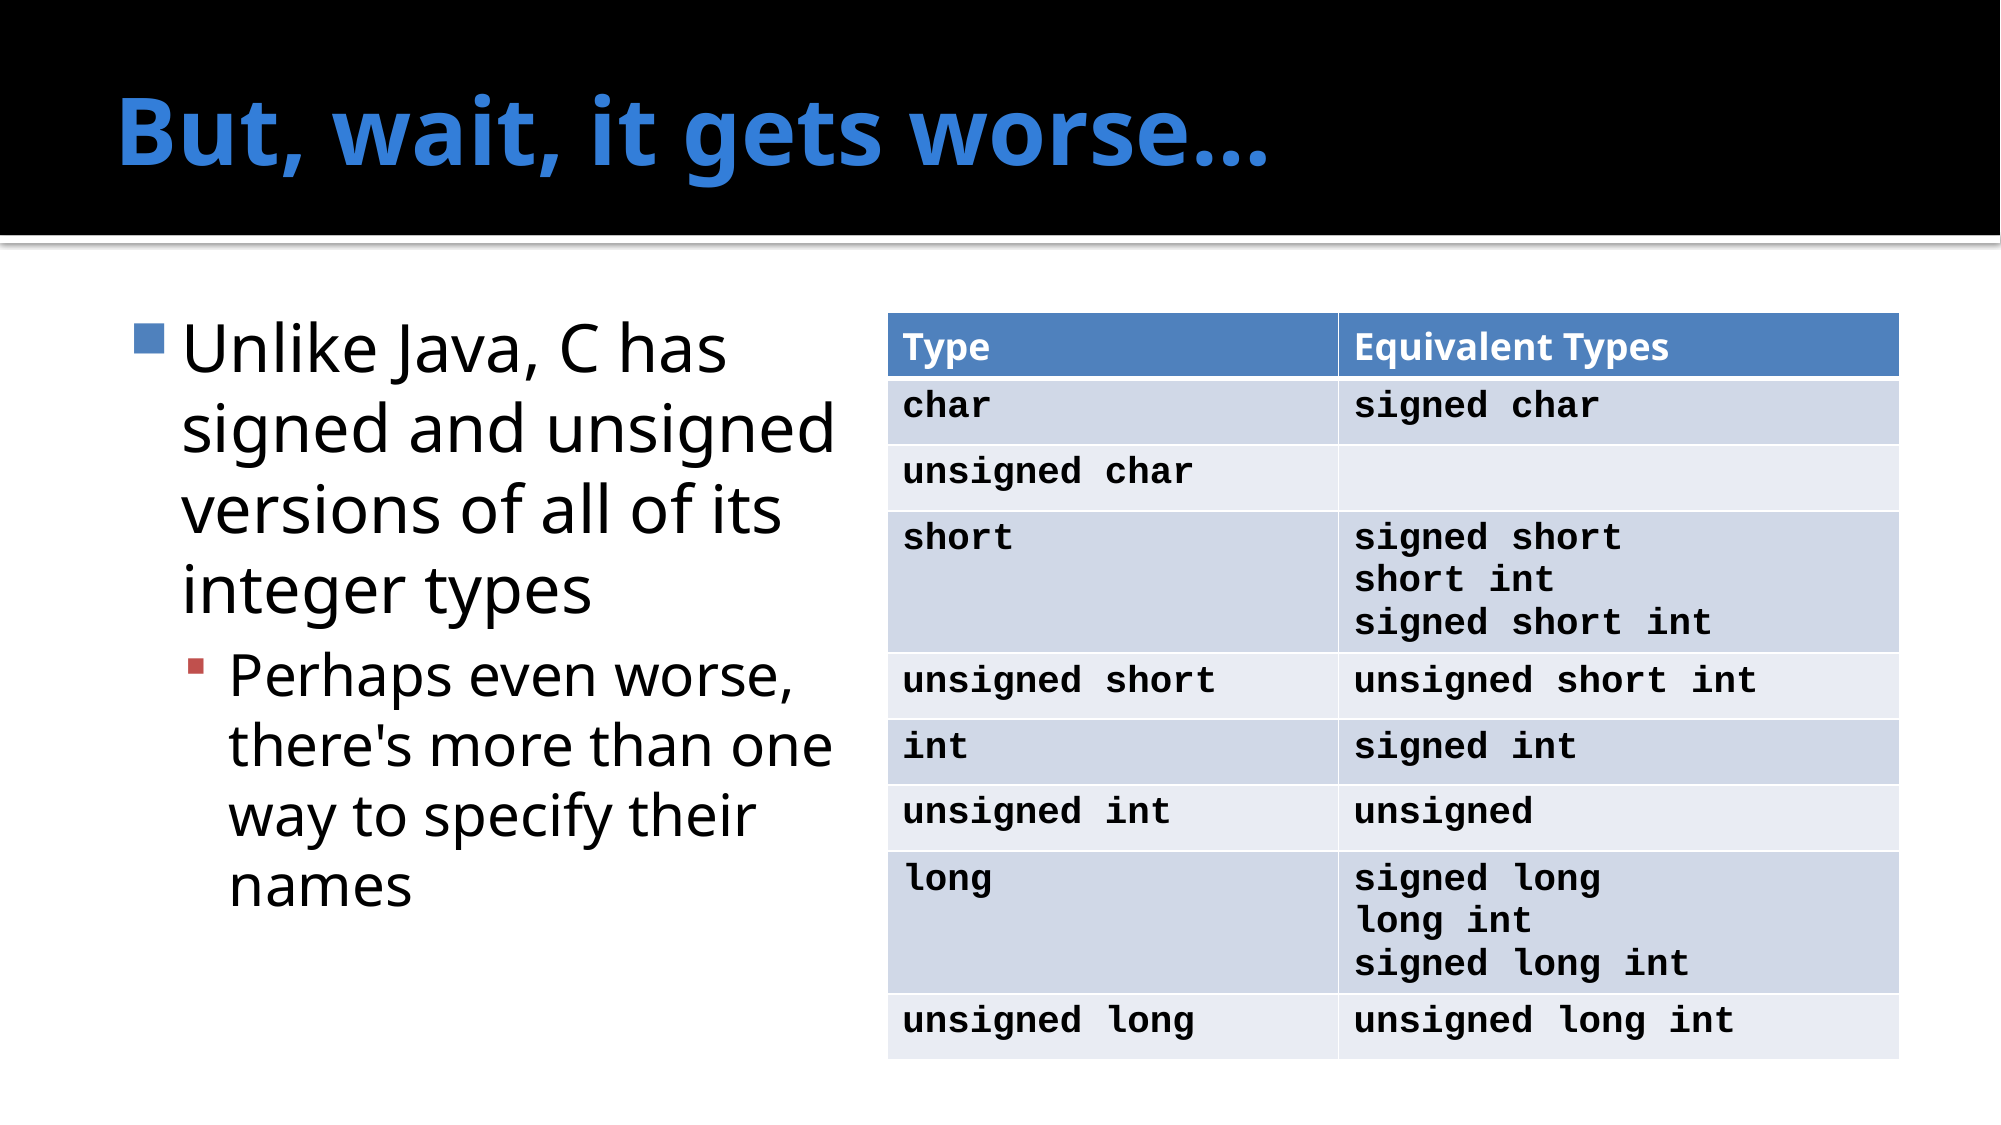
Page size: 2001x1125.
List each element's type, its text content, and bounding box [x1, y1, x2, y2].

table_cell unsigned char [888, 446, 1338, 510]
table_cell signed short short int signed short int [1339, 512, 1899, 652]
table_cell long [888, 852, 1338, 993]
table_cell signed char [1339, 381, 1899, 444]
table_cell unsigned int [888, 786, 1338, 850]
table_cell unsigned short int [1339, 654, 1899, 718]
table_cell signed long long int signed long int [1339, 852, 1899, 993]
table_cell unsigned long [888, 995, 1338, 1059]
list Unlike Java, C has signed and unsigned versions of all of its integer types Perhaps even worse, there's more than one way to specify their names [99, 291, 875, 1088]
table_cell short [888, 512, 1338, 652]
table_cell int [888, 720, 1338, 784]
table_cell [1339, 446, 1899, 510]
table_header Type [888, 313, 1338, 376]
table_cell unsigned short [888, 654, 1338, 718]
table_cell signed int [1339, 720, 1899, 784]
table_cell char [888, 381, 1338, 444]
table_cell unsigned long int [1339, 995, 1899, 1059]
table_header Equivalent Types [1339, 313, 1899, 376]
table_cell unsigned [1339, 786, 1899, 850]
title But, wait, it gets worse… [99, 25, 1900, 231]
